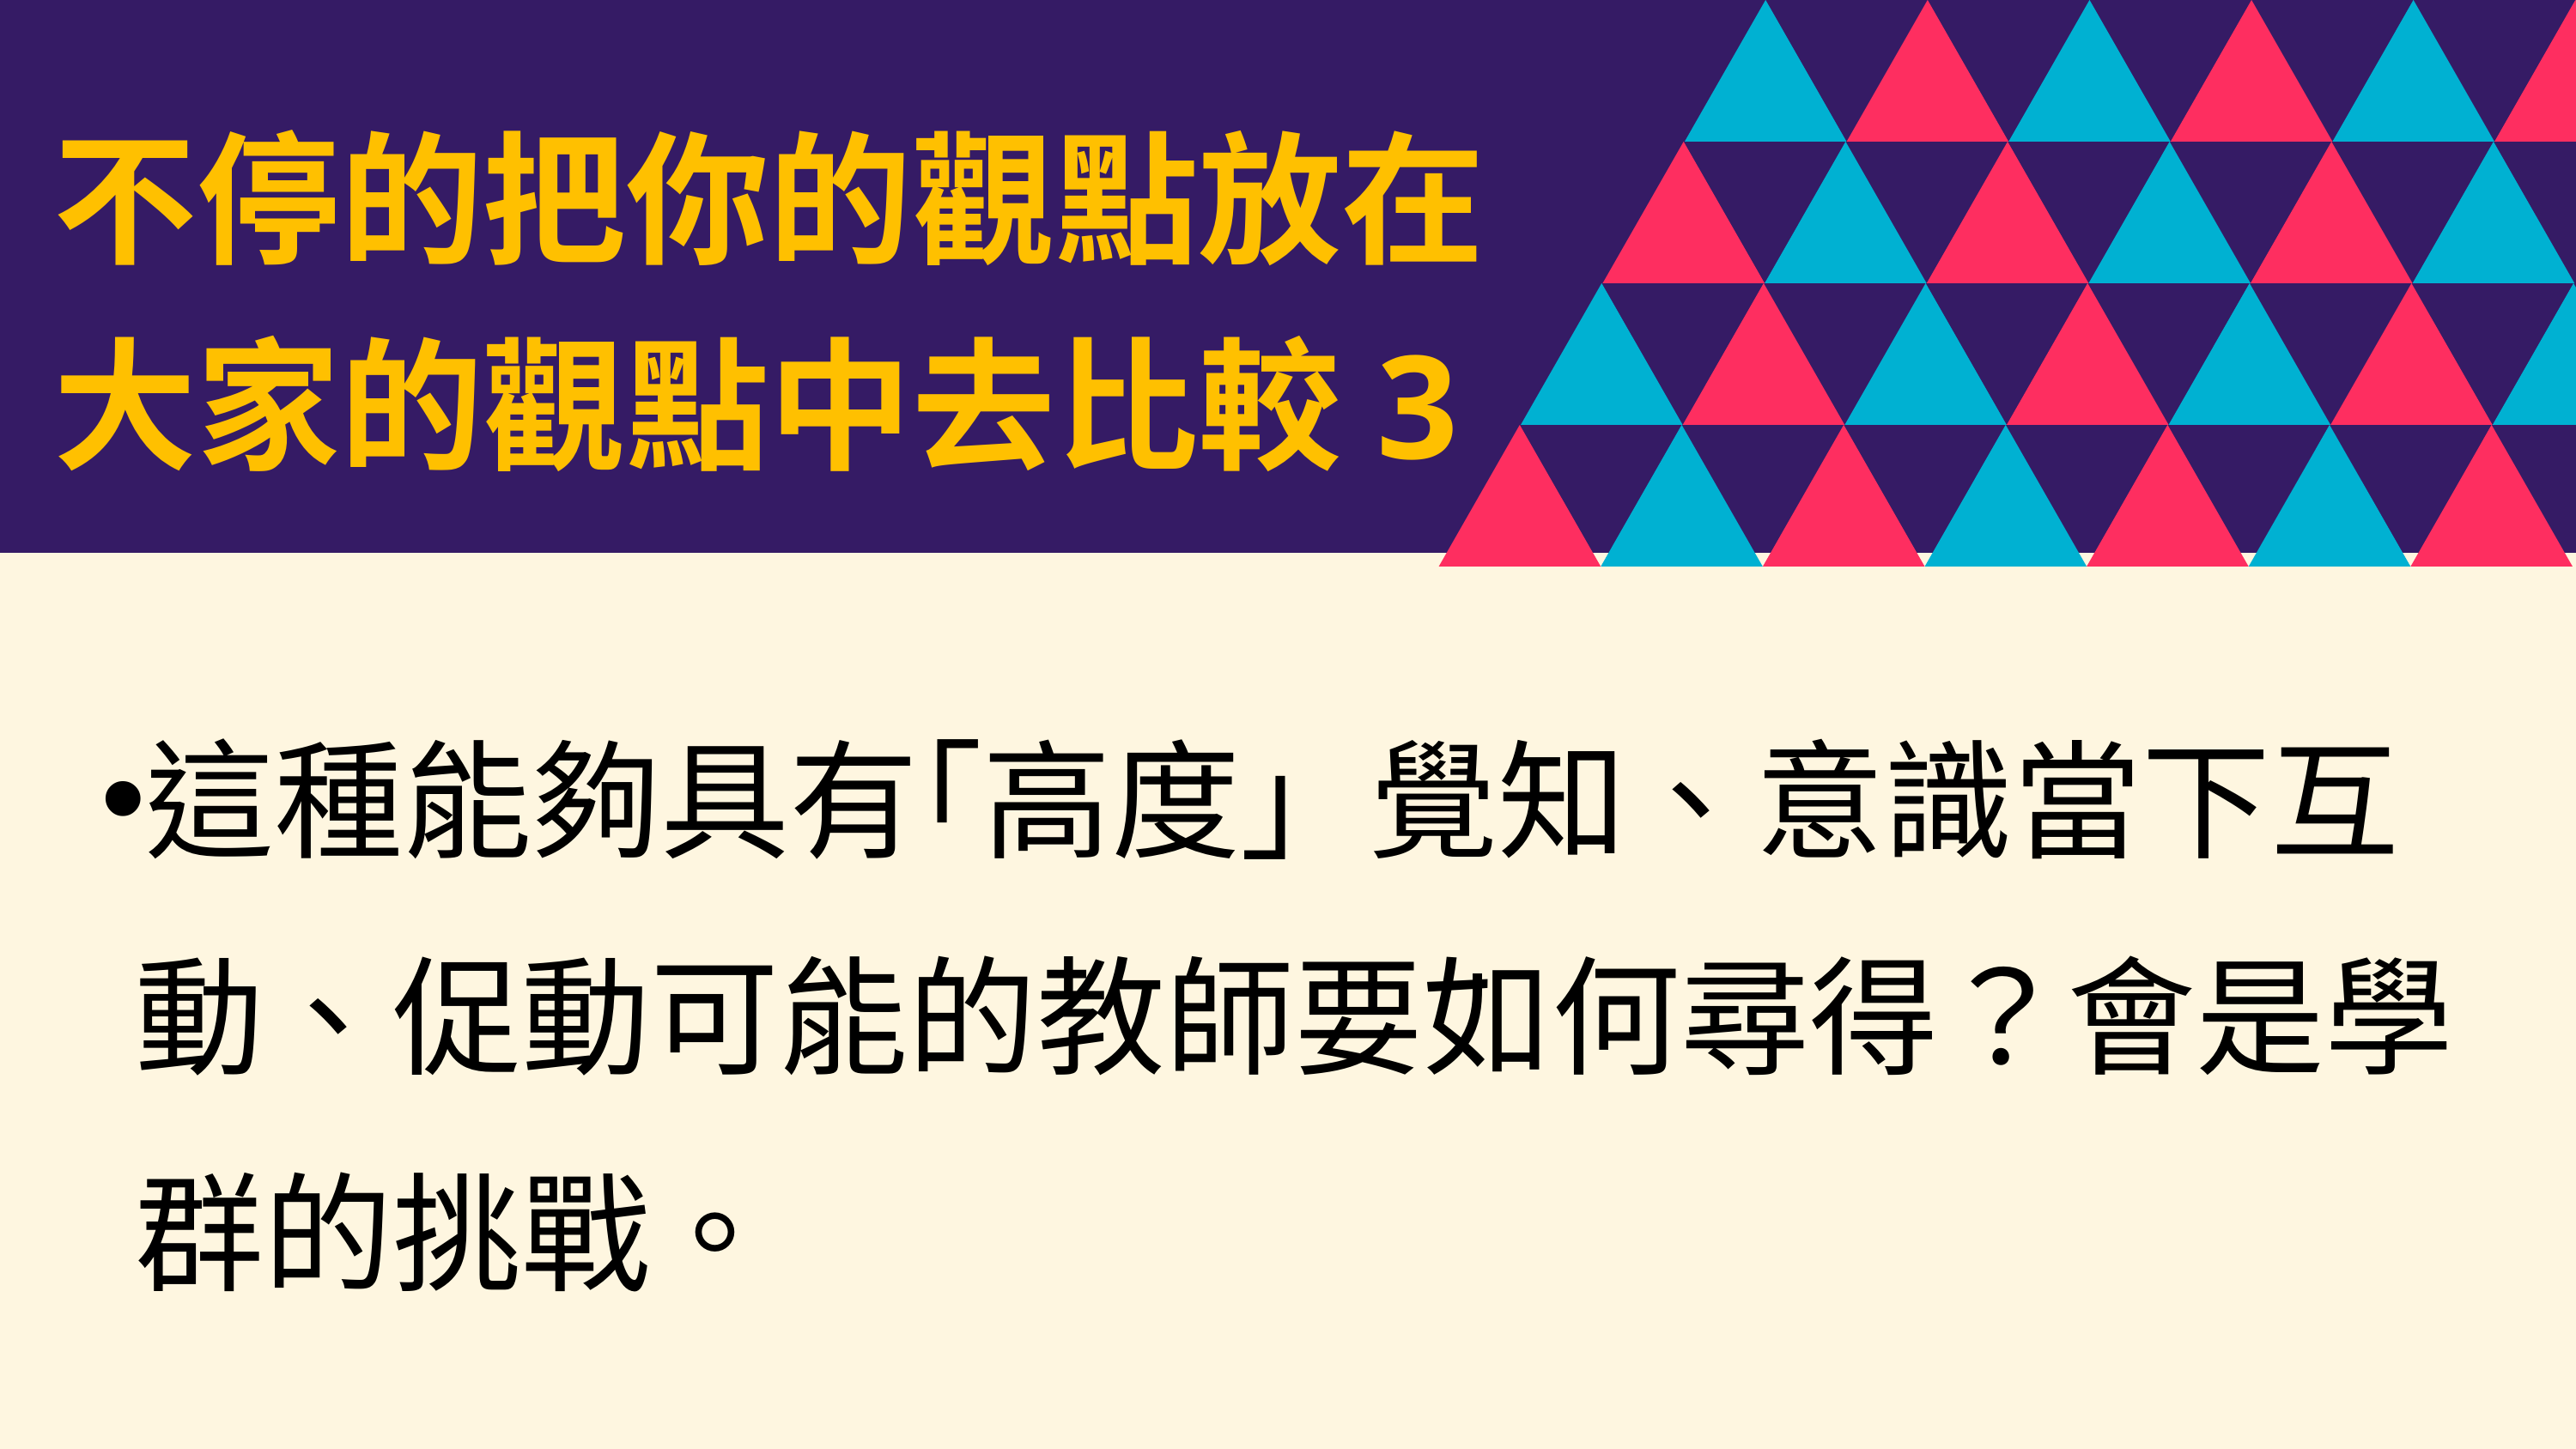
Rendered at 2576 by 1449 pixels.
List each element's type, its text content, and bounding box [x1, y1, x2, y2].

text_box [0, 0, 1438, 554]
text_box 這種能夠具有｢高度」覺知、意識當下互動、促動可能的教師要如何尋得？會是學群的挑戰。 [58, 658, 2494, 1307]
text_box 不停的把你的觀點放在大家的觀點中去比較3 [53, 76, 1433, 488]
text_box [1438, 0, 2576, 567]
